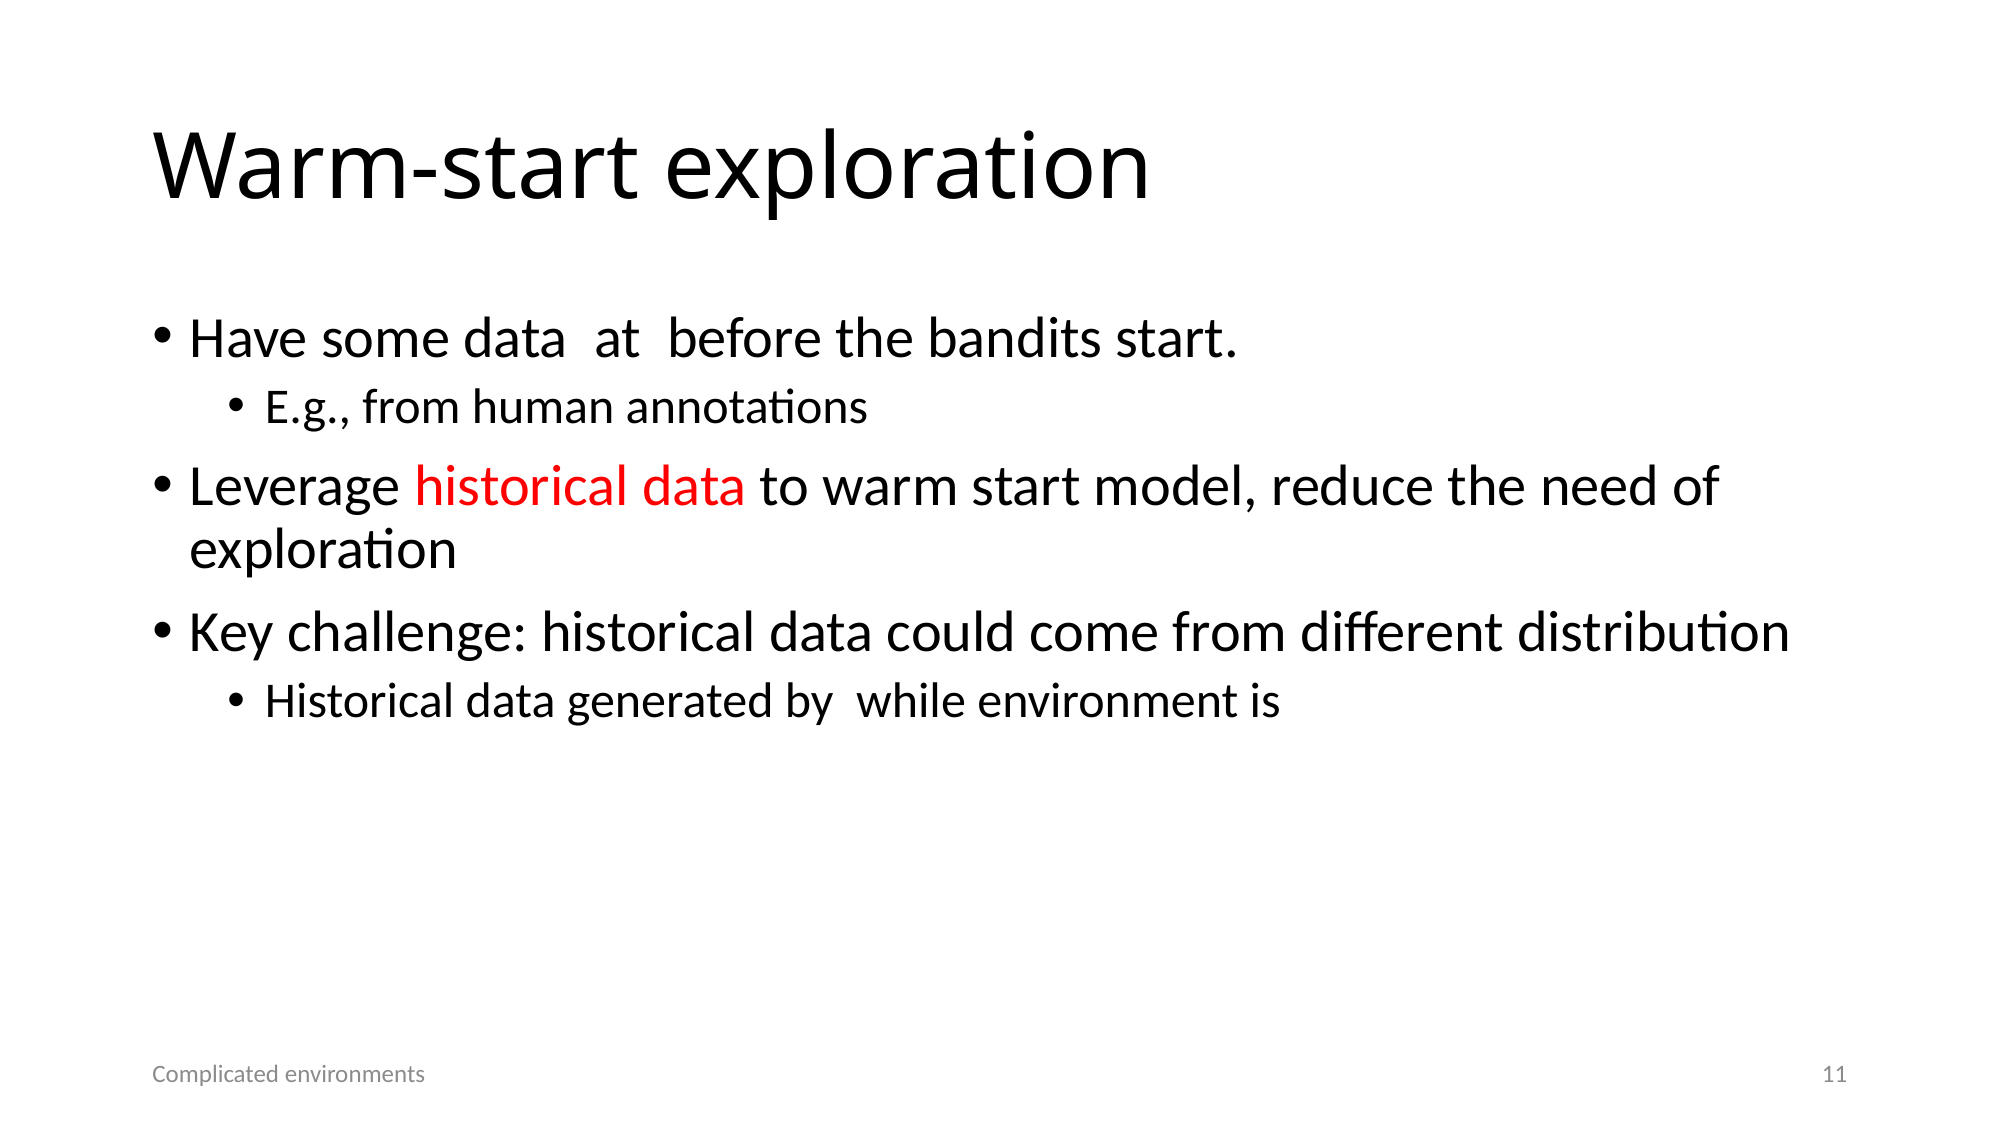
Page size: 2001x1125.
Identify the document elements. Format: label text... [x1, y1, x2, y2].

slide_number Complicated environments [137, 1042, 588, 1103]
title Warm-start exploration [137, 59, 1863, 278]
slide_number 11 [1412, 1042, 1863, 1103]
